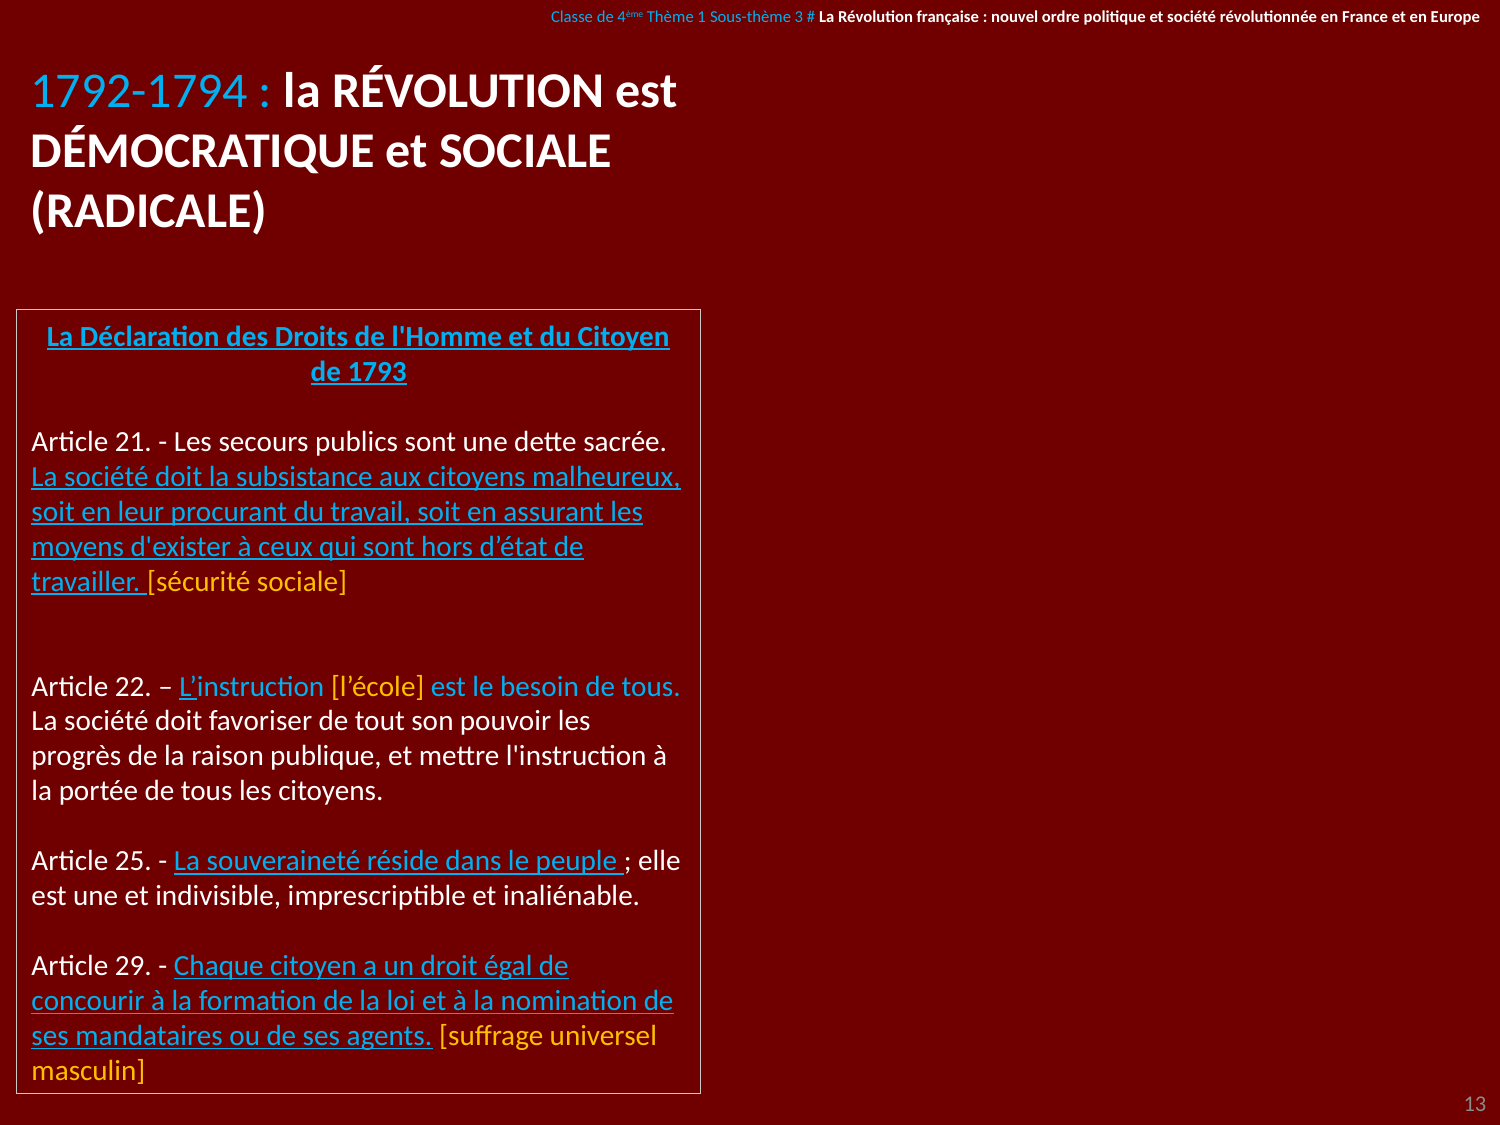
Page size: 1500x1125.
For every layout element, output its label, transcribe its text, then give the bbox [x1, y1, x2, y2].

text_box 13 [1184, 1080, 1500, 1125]
text_box 1792-1794 : la RÉVOLUTION est DÉMOCRATIQUE et SOCIALE (RADICALE) [15, 49, 706, 245]
text_box La Déclaration des Droits de l'Homme et du Citoyen de 1793 Article 21. - Les secours publics sont une dette sacrée. La société doit la subsistance aux citoyens malheureux, soit en leur procurant du travail, soit en assurant les moyens d'exister à ceux qui sont hors d’état de travailler. [sécurité sociale] Article 22. – L’instruction [l’école] est le besoin de tous. La société doit favoriser de tout son pouvoir les progrès de la raison publique, et mettre l'instruction à la portée de tous les citoyens. Article 25. - La souveraineté réside dans le peuple ; elle est une et indivisible, imprescriptible et inaliénable. Article 29. - Chaque citoyen a un droit égal de concourir à la formation de la loi et à la nomination de ses mandataires ou de ses agents. [suffrage universel masculin] [16, 309, 701, 1094]
text_box Classe de 4ème Thème 1 Sous-thème 3 # La Révolution française : nouvel ordre politique et société révolutionnée en France et en Europe [0, 0, 1500, 54]
